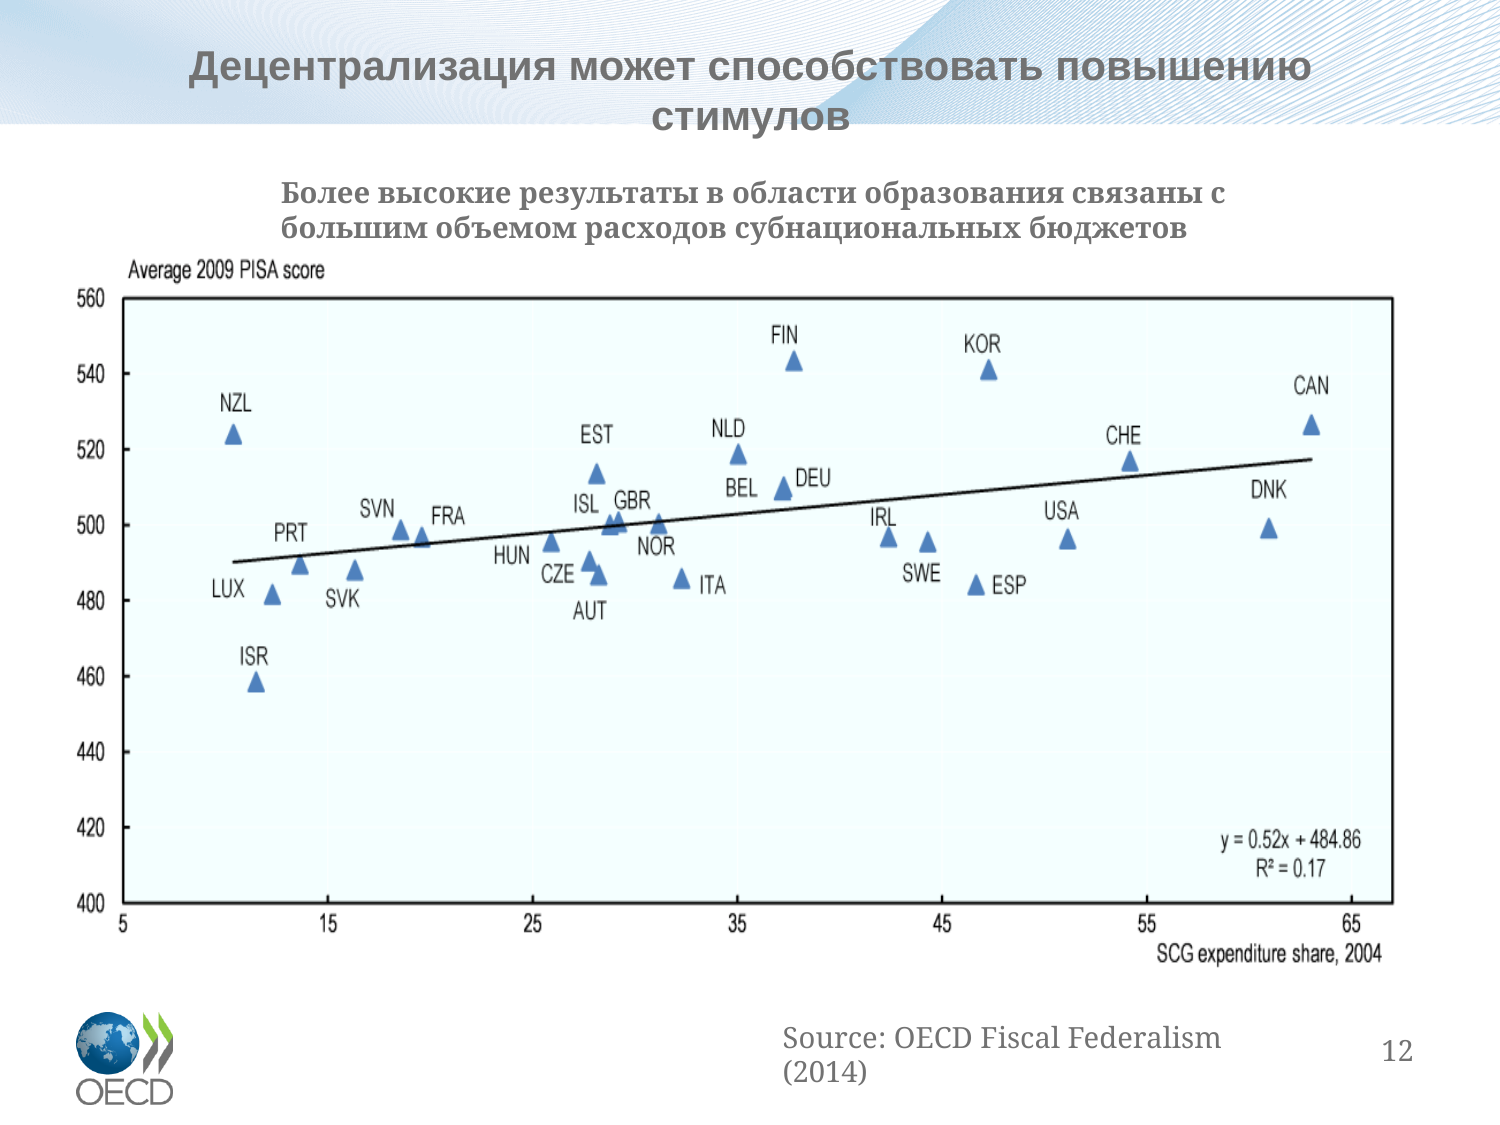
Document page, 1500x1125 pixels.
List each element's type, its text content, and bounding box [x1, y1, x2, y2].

footer Source: OECD Fiscal Federalism (2014) [767, 1011, 1330, 1067]
text_box Более высокие результаты в области образования связаны с большим объемом расходов субнациональных бюджетов [265, 167, 1306, 224]
title Децентрализация может способствовать повышению стимулов [76, 31, 1425, 126]
slide_number 12 [1245, 1024, 1430, 1103]
picture [0, 0, 1500, 1125]
